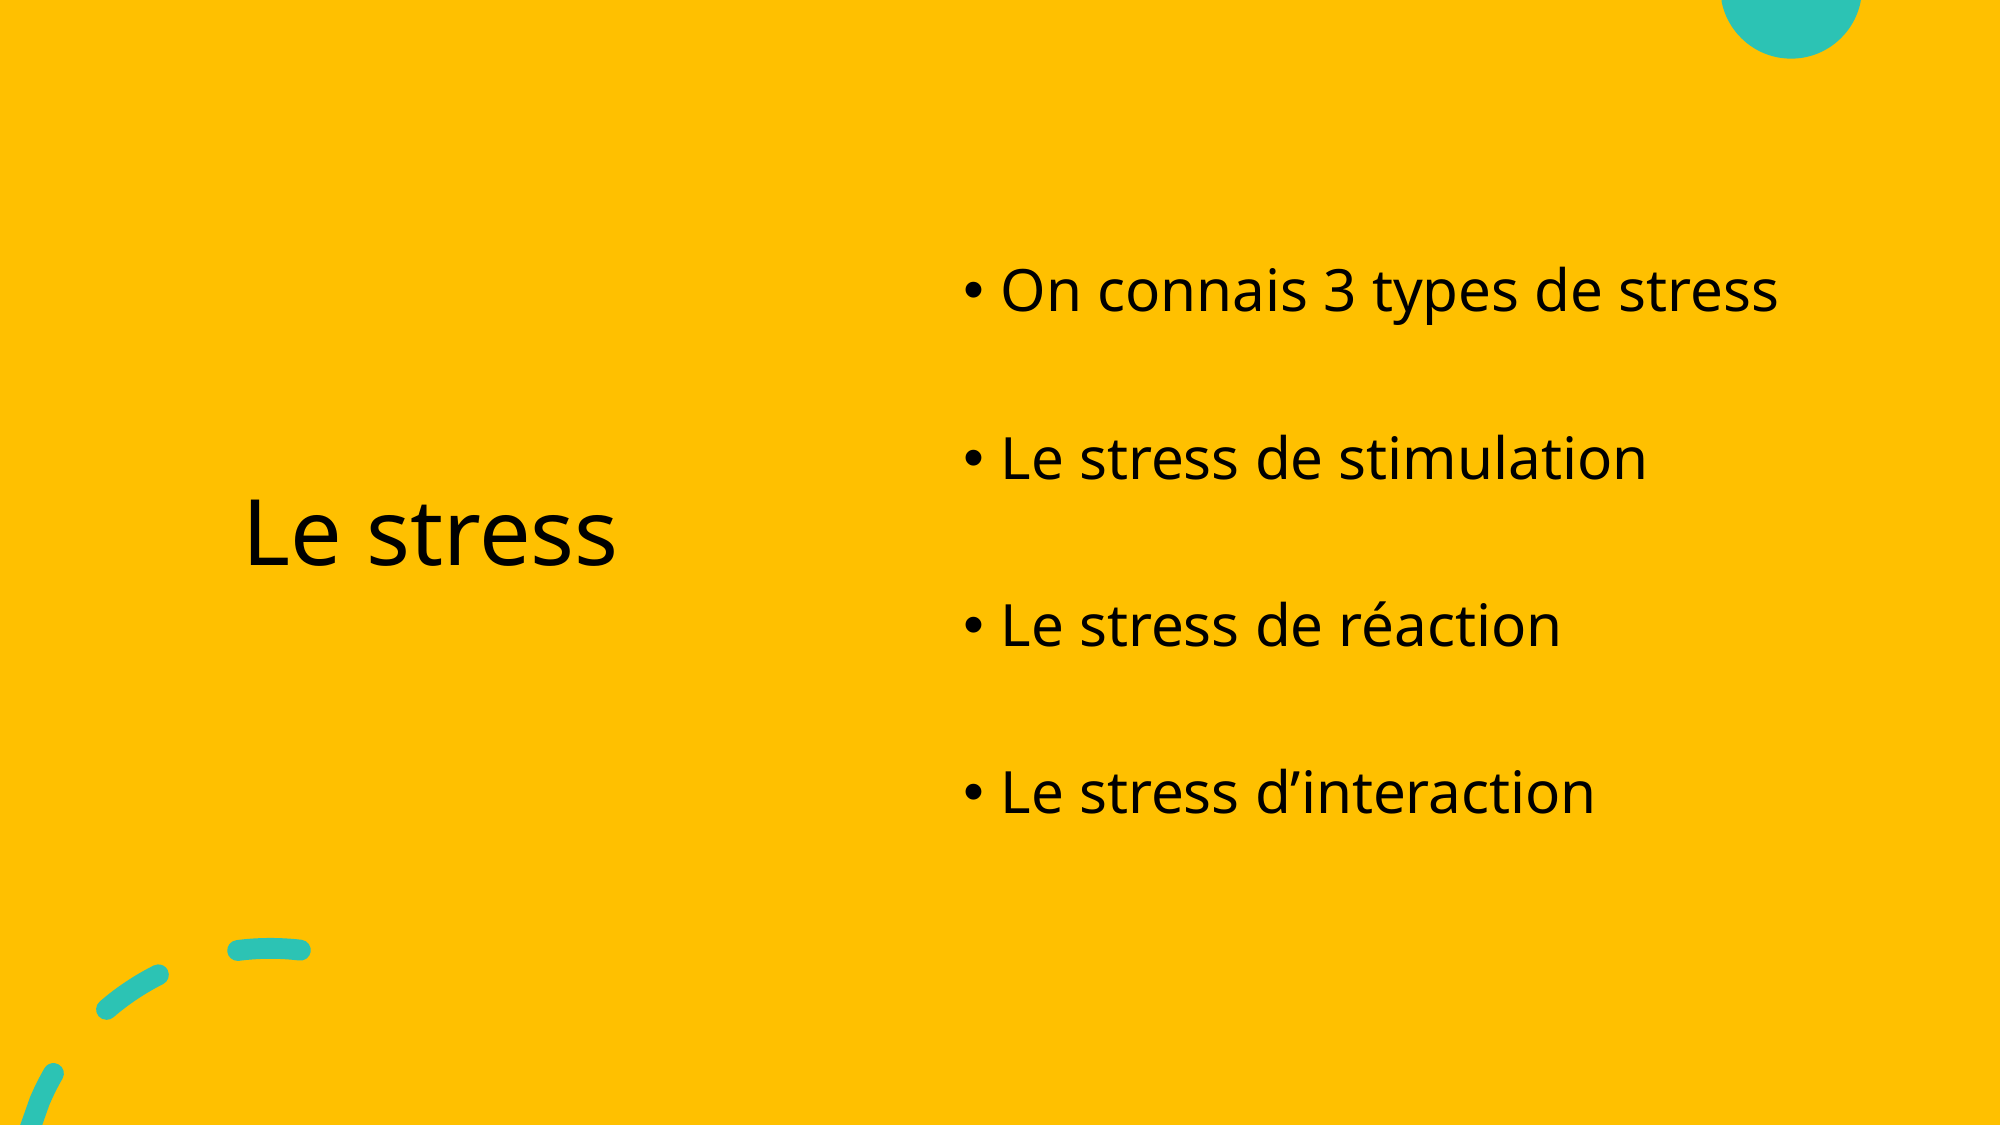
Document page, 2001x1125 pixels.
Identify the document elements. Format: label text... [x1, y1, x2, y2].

list On connais 3 types de stress Le stress de stimulation Le stress de réaction Le stress d’interaction [948, 254, 1811, 1057]
title Le stress [227, 202, 760, 870]
